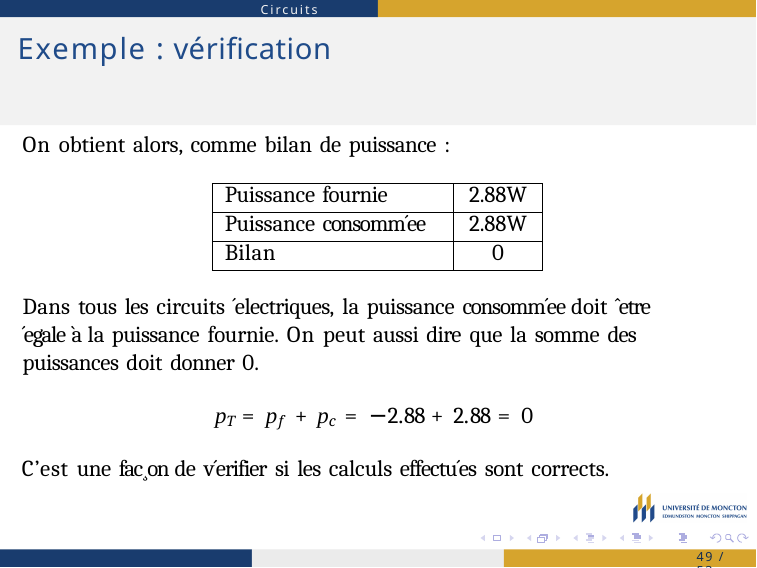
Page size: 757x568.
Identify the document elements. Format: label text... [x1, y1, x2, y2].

text_box On obtient alors, comme bilan de puissance : [20, 127, 473, 157]
table_cell Puissance consomm´ee [213, 213, 453, 241]
title Exemple : vérification [0, 17, 756, 126]
table_cell 2.88W [454, 213, 542, 241]
text_box [377, 0, 756, 17]
table_cell 0 [454, 242, 542, 270]
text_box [0, 549, 757, 568]
table_header Puissance fournie [213, 184, 453, 212]
picture [633, 493, 747, 523]
table_cell Bilan [213, 242, 453, 270]
text_box Dans tous les circuits ´electriques, la puissance consomm´ee doit ˆetre ´egale `a la puissance fournie. On peut aussi dire que la somme des puissances doit donner 0. pT = pf + pc = −2.88 + 2.88 = 0 C’est une fac¸on de v´erifier si les calculs effectu´es sont corrects. [15, 289, 699, 481]
text_box Circuits simples [258, 0, 370, 17]
table_header 2.88W [454, 184, 542, 212]
